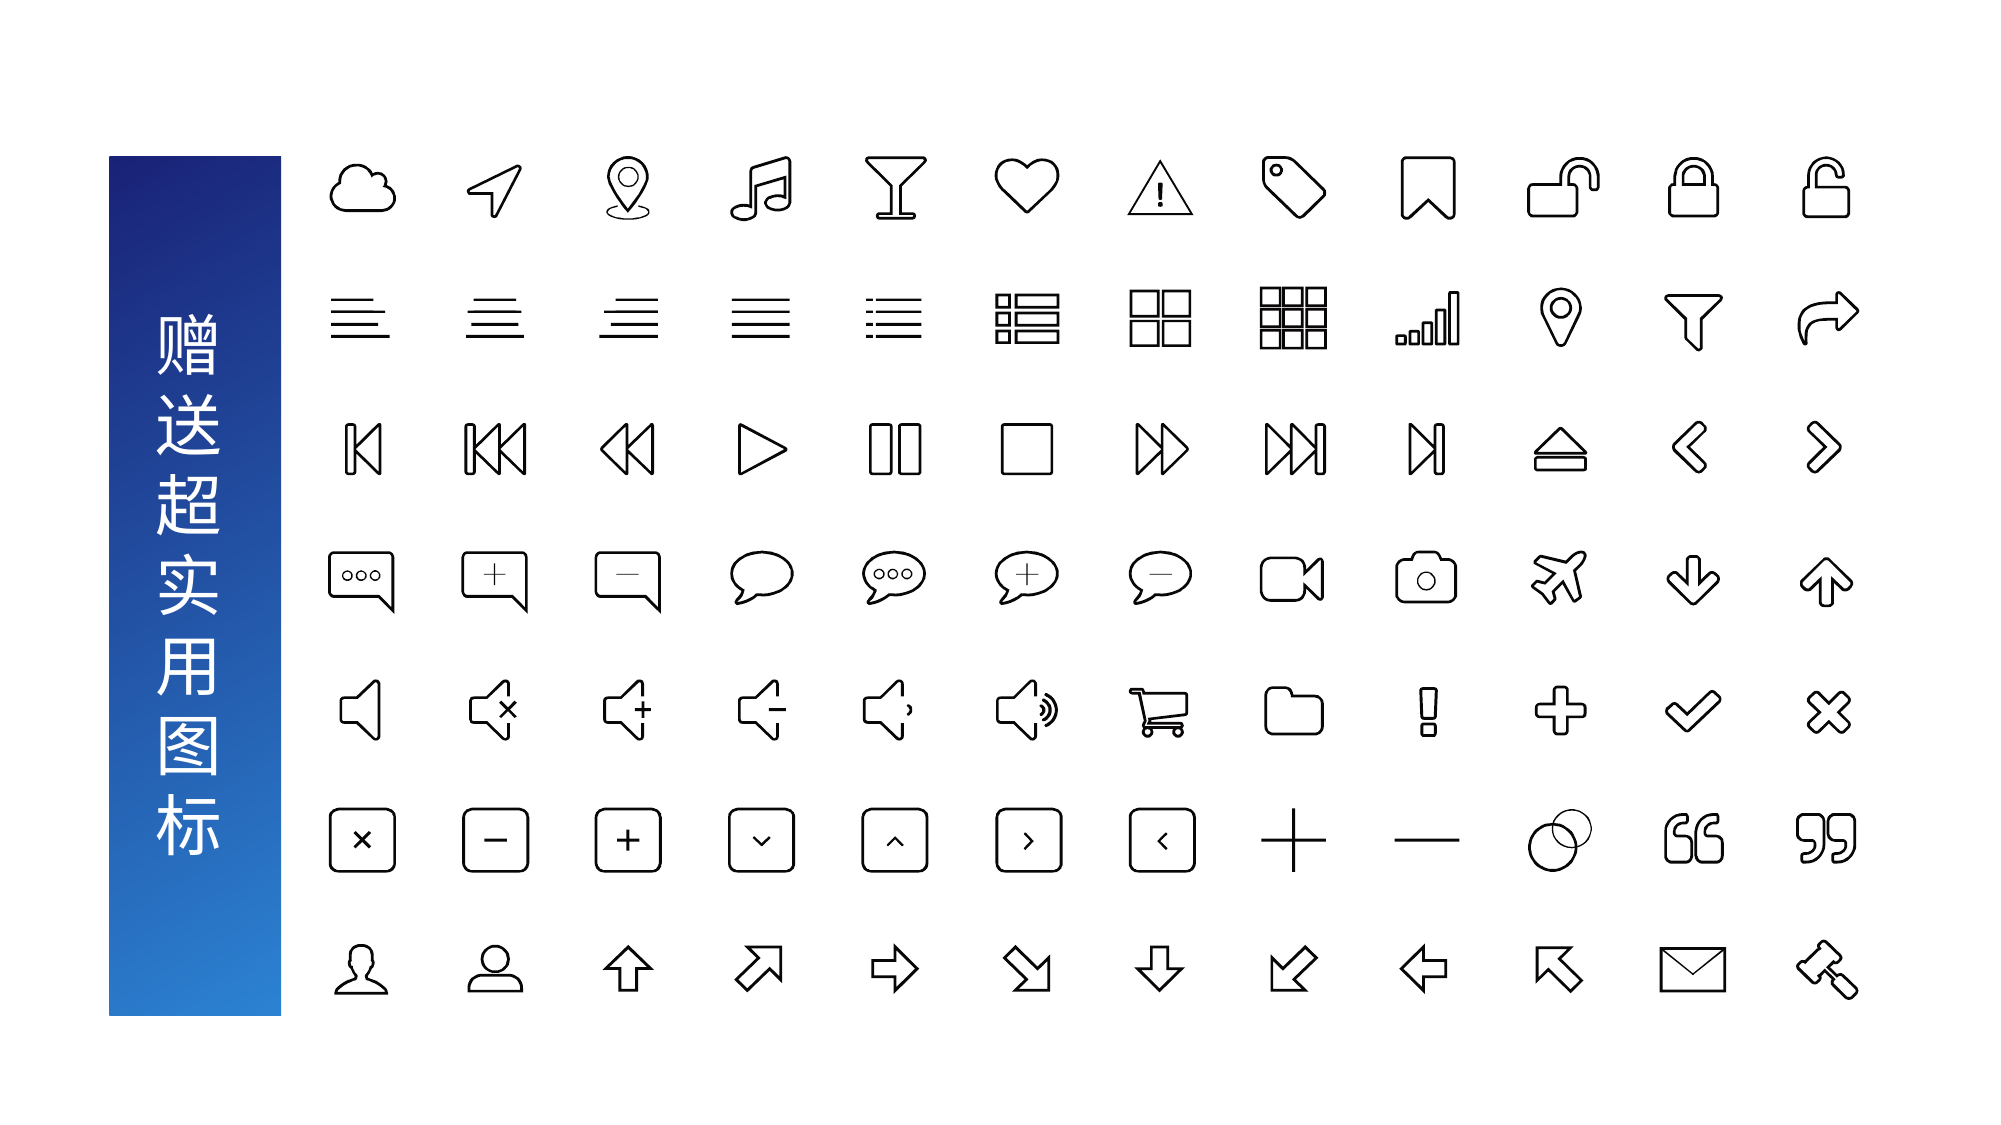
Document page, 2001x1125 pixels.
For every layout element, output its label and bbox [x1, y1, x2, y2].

text_box [1534, 426, 1588, 472]
text_box [873, 568, 885, 580]
text_box [334, 944, 389, 995]
text_box [607, 156, 649, 213]
text_box [1161, 289, 1192, 318]
text_box [345, 423, 382, 476]
text_box [887, 568, 899, 580]
text_box [1400, 156, 1456, 220]
text_box [1395, 550, 1458, 604]
text_box [600, 423, 655, 476]
text_box [610, 322, 658, 326]
text_box [898, 423, 922, 476]
text_box [1666, 555, 1720, 606]
text_box [1161, 319, 1192, 347]
text_box [1023, 832, 1034, 850]
text_box [328, 551, 395, 614]
text_box [462, 807, 530, 873]
text_box [1806, 420, 1842, 474]
text_box [1039, 704, 1046, 716]
text_box [1420, 722, 1437, 737]
text_box [461, 551, 528, 614]
text_box [1129, 319, 1160, 347]
text_box [1282, 307, 1304, 328]
text_box [466, 334, 524, 338]
text_box [1797, 291, 1860, 346]
text_box [862, 679, 904, 741]
text_box [1134, 945, 1186, 993]
text_box [339, 679, 381, 741]
text_box [594, 551, 661, 614]
text_box [768, 708, 786, 712]
text_box [730, 550, 794, 605]
text_box [1305, 328, 1327, 350]
text_box [1305, 307, 1327, 328]
text_box [1158, 182, 1163, 200]
text_box [734, 945, 783, 993]
text_box [1264, 686, 1324, 736]
text_box [331, 334, 390, 338]
text_box [353, 831, 372, 849]
text_box [466, 164, 522, 219]
text_box [1408, 423, 1445, 476]
text_box [995, 329, 1011, 344]
text_box [901, 568, 913, 580]
text_box [1399, 943, 1448, 994]
text_box [363, 840, 372, 849]
text_box [1672, 420, 1707, 474]
text_box [1796, 813, 1857, 864]
text_box [499, 700, 517, 718]
text_box [1259, 328, 1282, 350]
text_box [1259, 307, 1282, 328]
text_box [1292, 808, 1296, 872]
text_box [471, 322, 519, 326]
text_box [1421, 308, 1447, 346]
text_box [1668, 157, 1720, 218]
text_box [731, 322, 790, 326]
text_box [1531, 550, 1587, 605]
text_box [1693, 947, 1726, 975]
text_box [1802, 156, 1851, 219]
text_box [630, 838, 640, 842]
text_box [1527, 822, 1578, 872]
text_box [1535, 946, 1584, 994]
text_box [728, 807, 796, 873]
text_box [626, 829, 630, 851]
text_box [1800, 557, 1854, 608]
text_box [1157, 832, 1168, 850]
text_box [994, 158, 1060, 214]
text_box [1127, 159, 1194, 216]
text_box [1305, 286, 1327, 307]
text_box [1417, 571, 1436, 591]
text_box [469, 679, 510, 741]
text_box [1665, 690, 1722, 733]
text_box [617, 166, 639, 188]
text_box [869, 423, 893, 476]
text_box [1296, 838, 1326, 842]
text_box [1044, 693, 1058, 728]
text_box [599, 334, 658, 338]
text_box [1408, 329, 1420, 346]
text_box [1265, 423, 1327, 476]
text_box [871, 943, 920, 994]
text_box [996, 679, 1038, 741]
text_box [1660, 947, 1694, 976]
text_box [109, 156, 282, 1016]
text_box [1806, 690, 1851, 734]
text_box [1135, 423, 1189, 476]
text_box [1664, 813, 1724, 864]
text_box [995, 293, 1011, 309]
text_box [603, 679, 645, 741]
text_box [369, 570, 381, 581]
text_box [865, 156, 927, 220]
text_box [730, 156, 792, 222]
text_box [995, 311, 1011, 327]
text_box [341, 570, 353, 581]
text_box [606, 205, 650, 220]
text_box [861, 807, 929, 873]
text_box [1000, 423, 1054, 476]
text_box [994, 550, 1059, 605]
text_box [1259, 556, 1324, 602]
text_box [1534, 685, 1587, 736]
text_box [731, 334, 790, 338]
text_box [1259, 286, 1282, 307]
text_box [1002, 944, 1051, 992]
text_box [1664, 294, 1723, 352]
text_box [1395, 334, 1407, 346]
text_box [1419, 687, 1438, 720]
text_box [353, 831, 362, 839]
text_box [594, 807, 662, 873]
text_box [875, 334, 922, 338]
text_box [862, 550, 927, 605]
text_box [1261, 838, 1292, 842]
text_box [1014, 311, 1060, 327]
text_box [1014, 329, 1060, 344]
text_box [1448, 291, 1460, 346]
text_box [1282, 328, 1304, 350]
text_box [1659, 947, 1727, 993]
text_box [1394, 838, 1460, 842]
text_box [1270, 944, 1319, 992]
text_box [906, 704, 913, 716]
text_box [1527, 157, 1600, 218]
text_box [738, 423, 788, 476]
text_box [328, 807, 396, 873]
text_box [875, 322, 922, 326]
text_box [602, 944, 655, 992]
text_box [1128, 687, 1189, 738]
text_box [1014, 293, 1060, 309]
text_box [752, 836, 771, 847]
text_box [1128, 550, 1192, 605]
text_box [1041, 698, 1052, 722]
text_box [1129, 289, 1160, 318]
text_box [1796, 939, 1859, 1000]
text_box [331, 322, 379, 326]
text_box [886, 836, 904, 847]
text_box [1128, 807, 1196, 873]
text_box [329, 163, 396, 213]
text_box [995, 807, 1063, 873]
text_box [738, 679, 779, 741]
text_box [467, 944, 524, 993]
text_box [464, 423, 527, 476]
text_box [1282, 286, 1304, 307]
text_box [484, 838, 507, 842]
text_box [634, 701, 651, 718]
text_box [1551, 809, 1593, 849]
text_box [1262, 156, 1327, 219]
text_box [1540, 287, 1582, 348]
text_box [355, 570, 367, 581]
